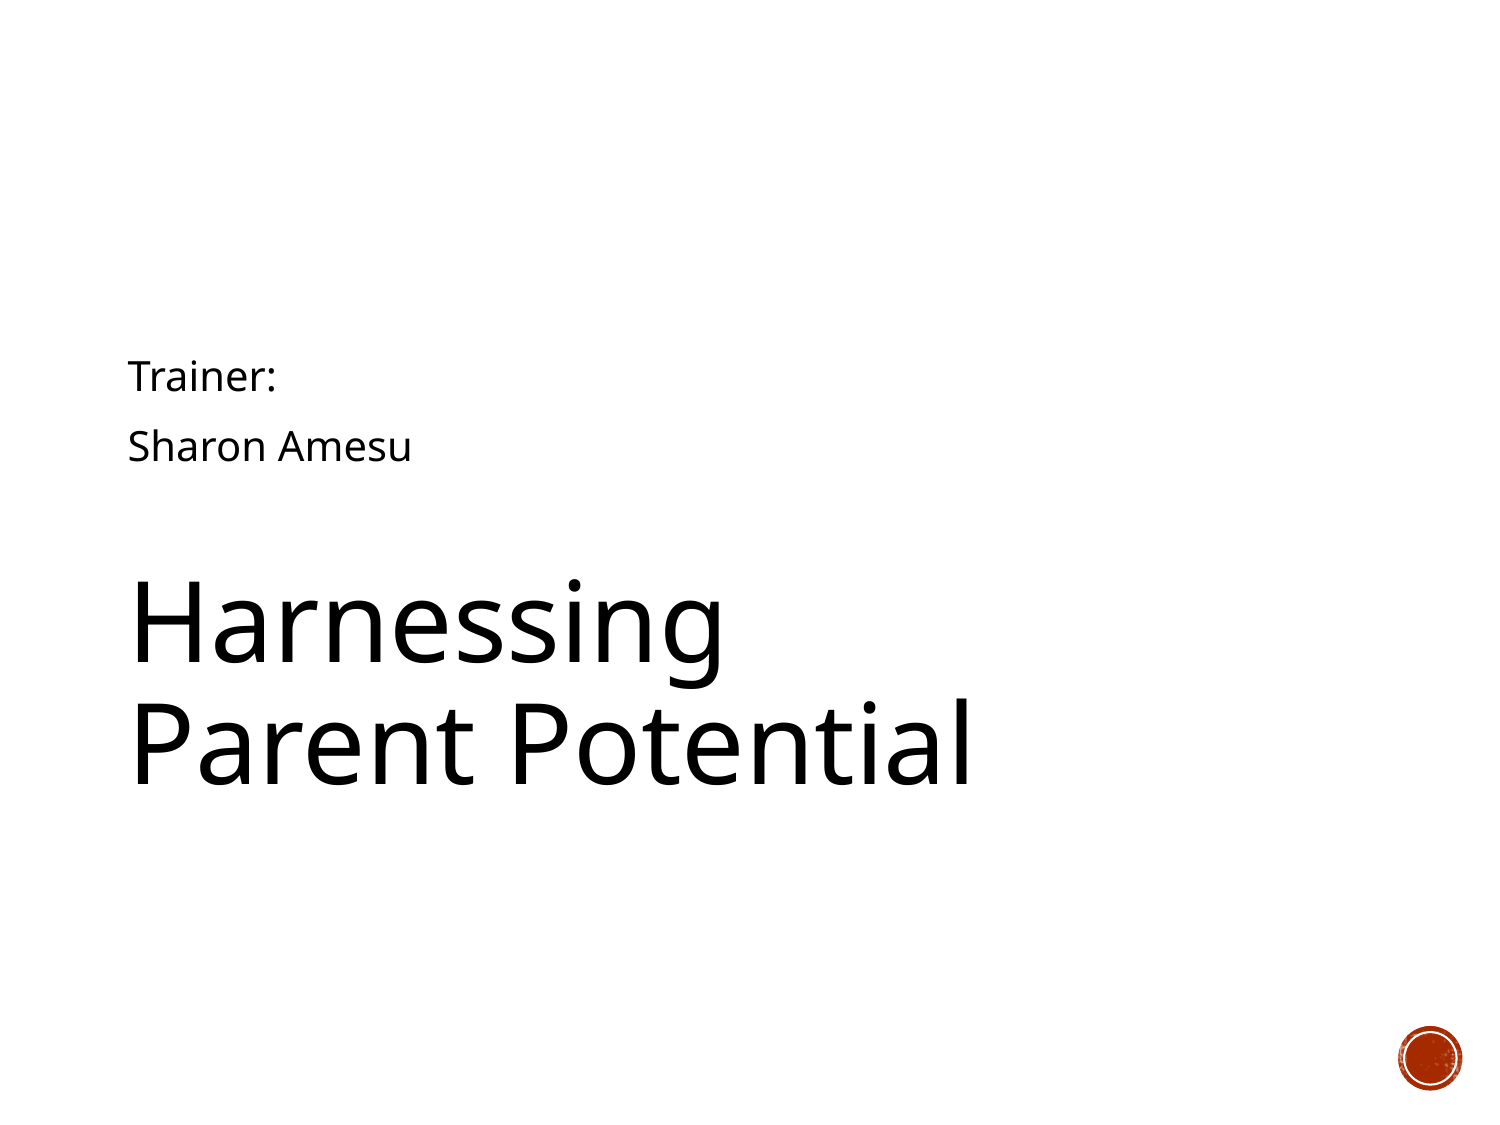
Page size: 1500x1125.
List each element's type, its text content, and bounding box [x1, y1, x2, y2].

title [65, 208, 1416, 421]
list Trainer: Sharon Amesu Harnessing Parent Potential [112, 348, 1388, 1013]
